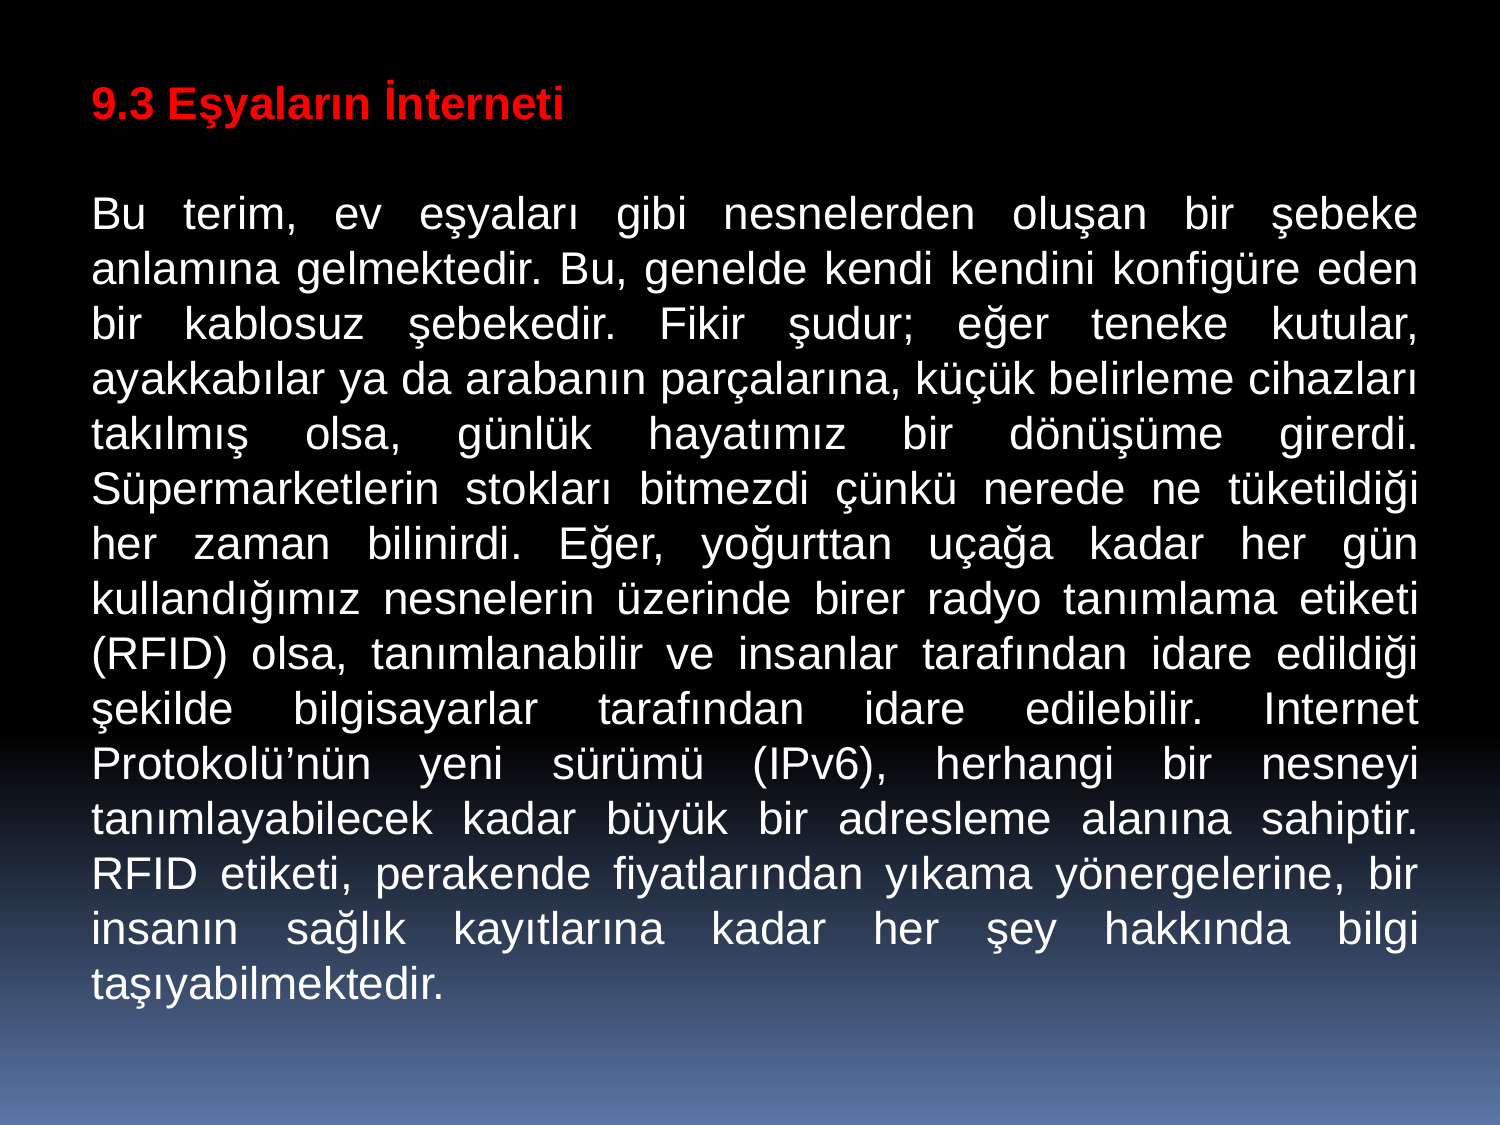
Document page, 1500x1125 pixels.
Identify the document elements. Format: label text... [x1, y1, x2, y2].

text_box 9.3 Eşyaların İnterneti Bu terim, ev eşyaları gibi nesnelerden oluşan bir şebeke anlamına gelmektedir. Bu, genelde kendi kendini konfigüre eden bir kablosuz şebekedir. Fikir şudur; eğer teneke kutular, ayakkabılar ya da arabanın parçalarına, küçük belirleme cihazları takılmış olsa, günlük hayatımız bir dönüşüme girerdi. Süpermarketlerin stokları bitmezdi çünkü nerede ne tüketildiği her zaman bilinirdi. Eğer, yoğurttan uçağa kadar her gün kullandığımız nesnelerin üzerinde birer radyo tanımlama etiketi (RFID) olsa, tanımlanabilir ve insanlar tarafından idare edildiği şekilde bilgisayarlar tarafından idare edilebilir. Internet Protokolü’nün yeni sürümü (IPv6), herhangi bir nesneyi tanımlayabilecek kadar büyük bir adresleme alanına sahiptir. RFID etiketi, perakende fiyatlarından yıkama yönergelerine, bir insanın sağlık kayıtlarına kadar her şey hakkında bilgi taşıyabilmektedir. [76, 66, 1436, 1061]
